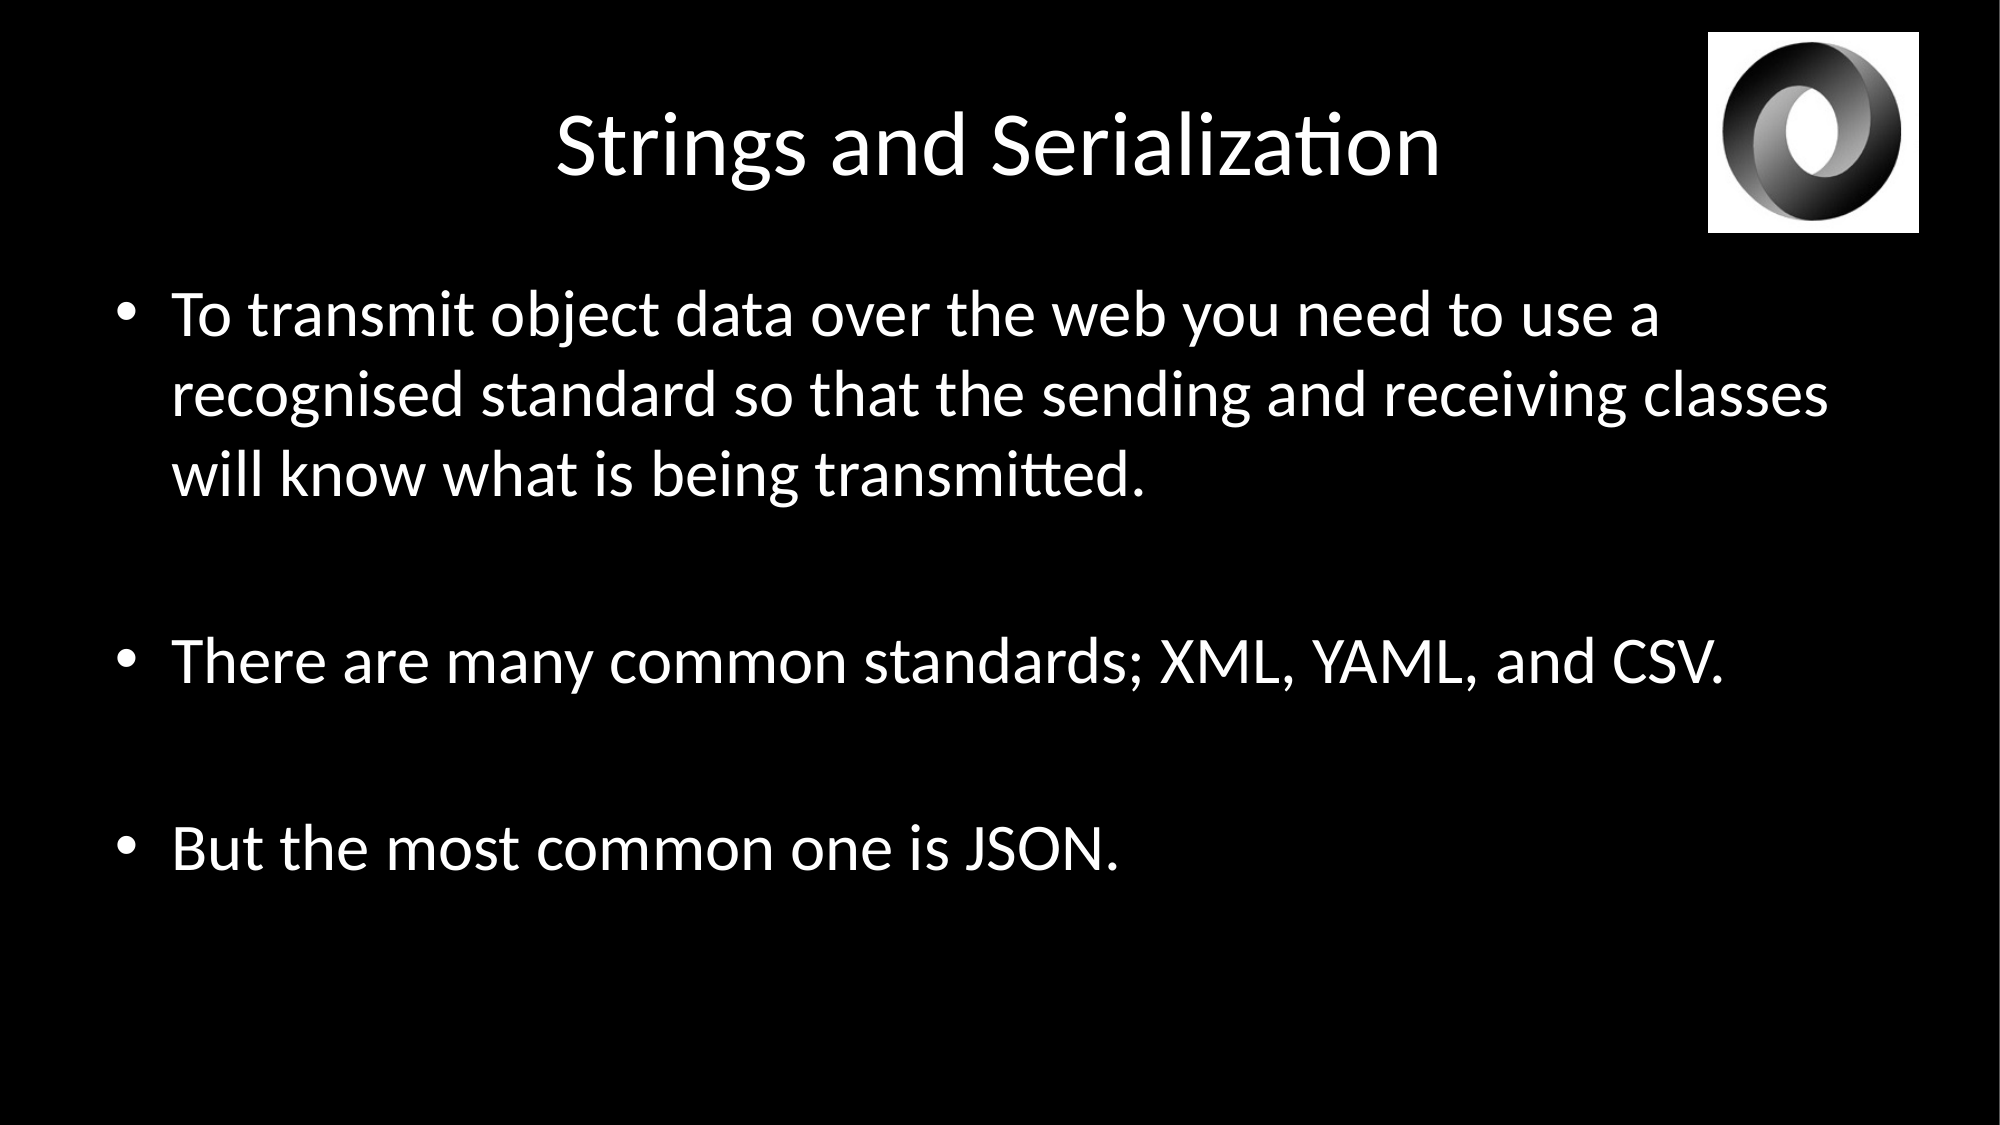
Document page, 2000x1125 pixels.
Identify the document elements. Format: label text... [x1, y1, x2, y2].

title Strings and Serialization [99, 45, 1703, 233]
picture [1708, 32, 1919, 233]
list To transmit object data over the web you need to use a recognised standard so that the sending and receiving classes will know what is being transmitted. There are many common standards; XML, YAML, and CSV. But the most common one is JSON. [99, 262, 1900, 1005]
